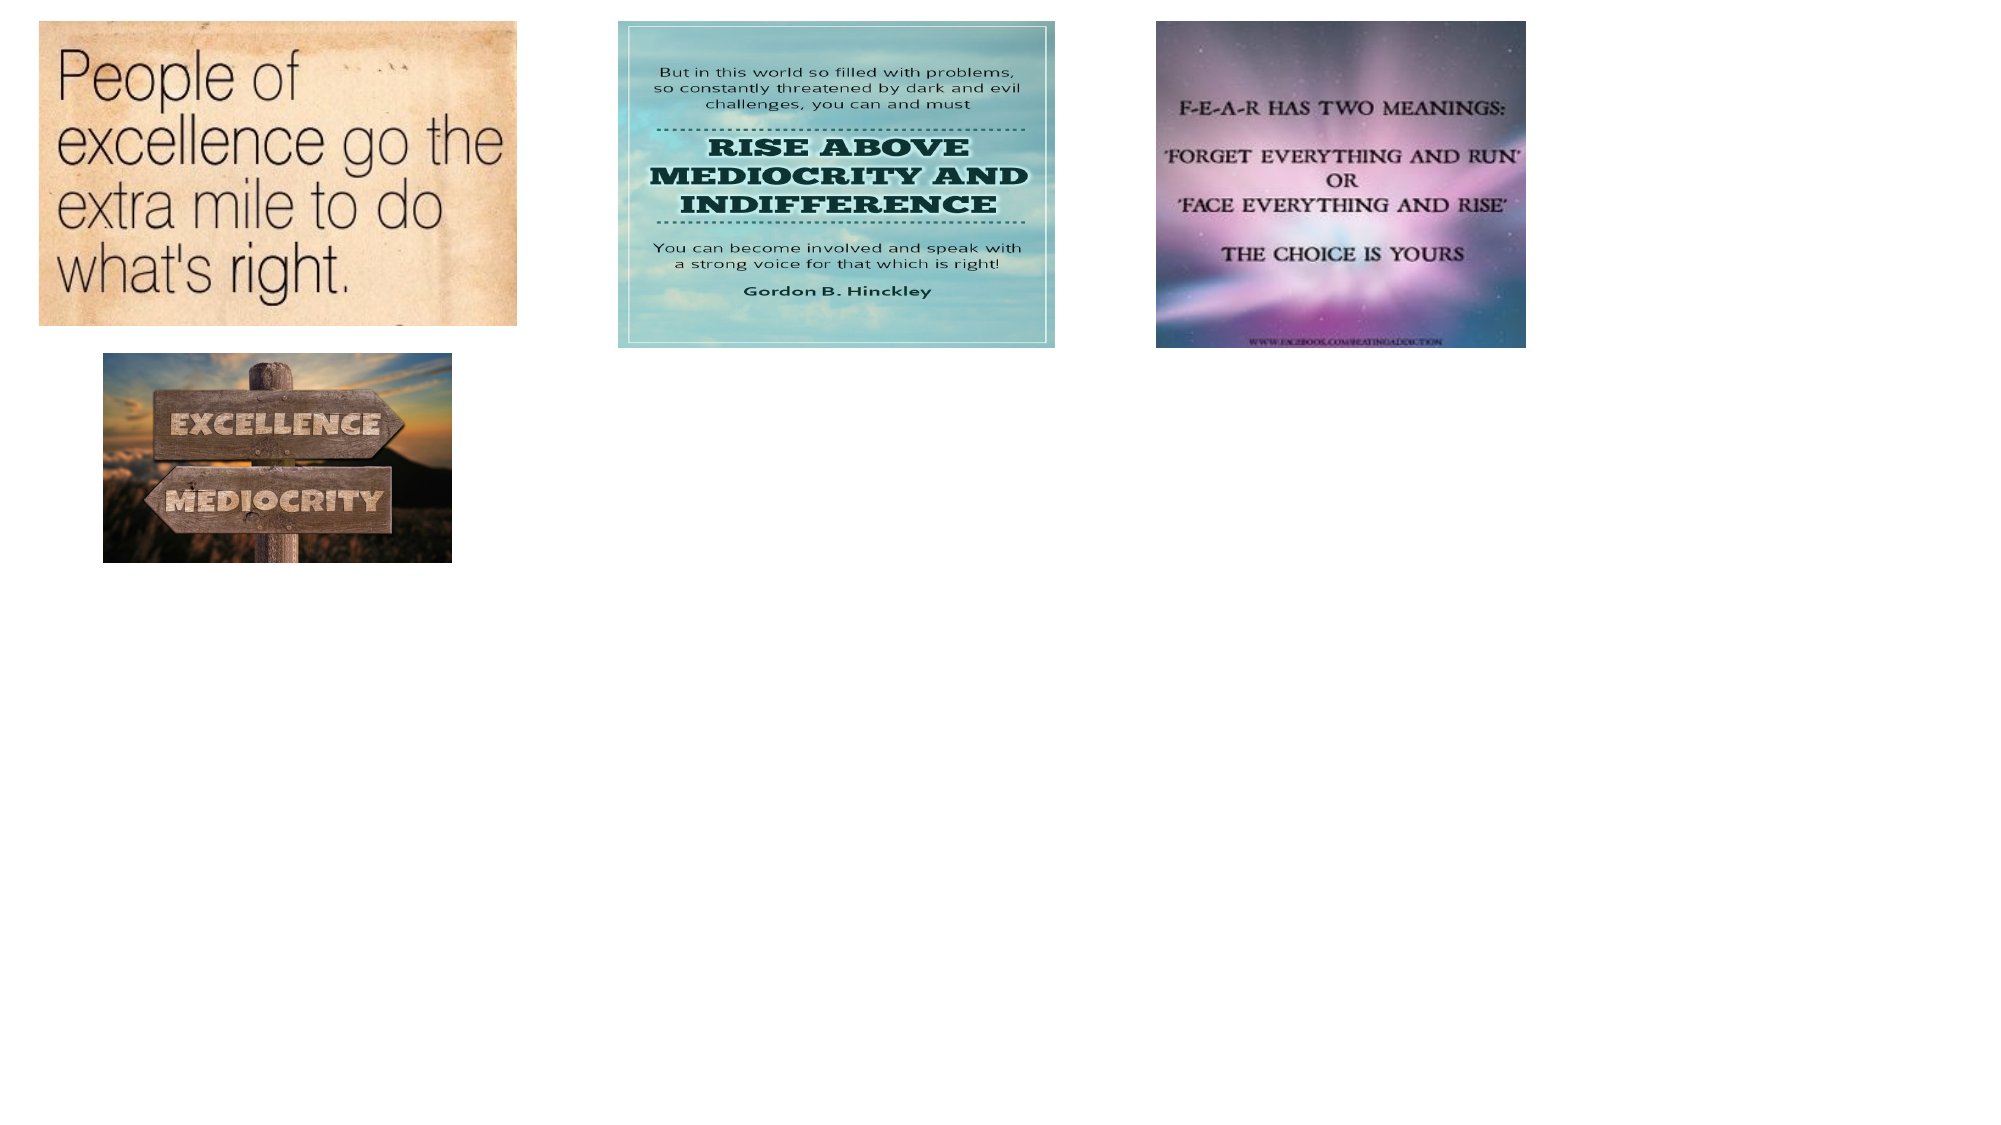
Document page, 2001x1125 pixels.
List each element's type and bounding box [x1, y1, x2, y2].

picture [38, 21, 517, 326]
picture [103, 353, 452, 563]
picture [1156, 21, 1526, 348]
picture [618, 21, 1055, 348]
